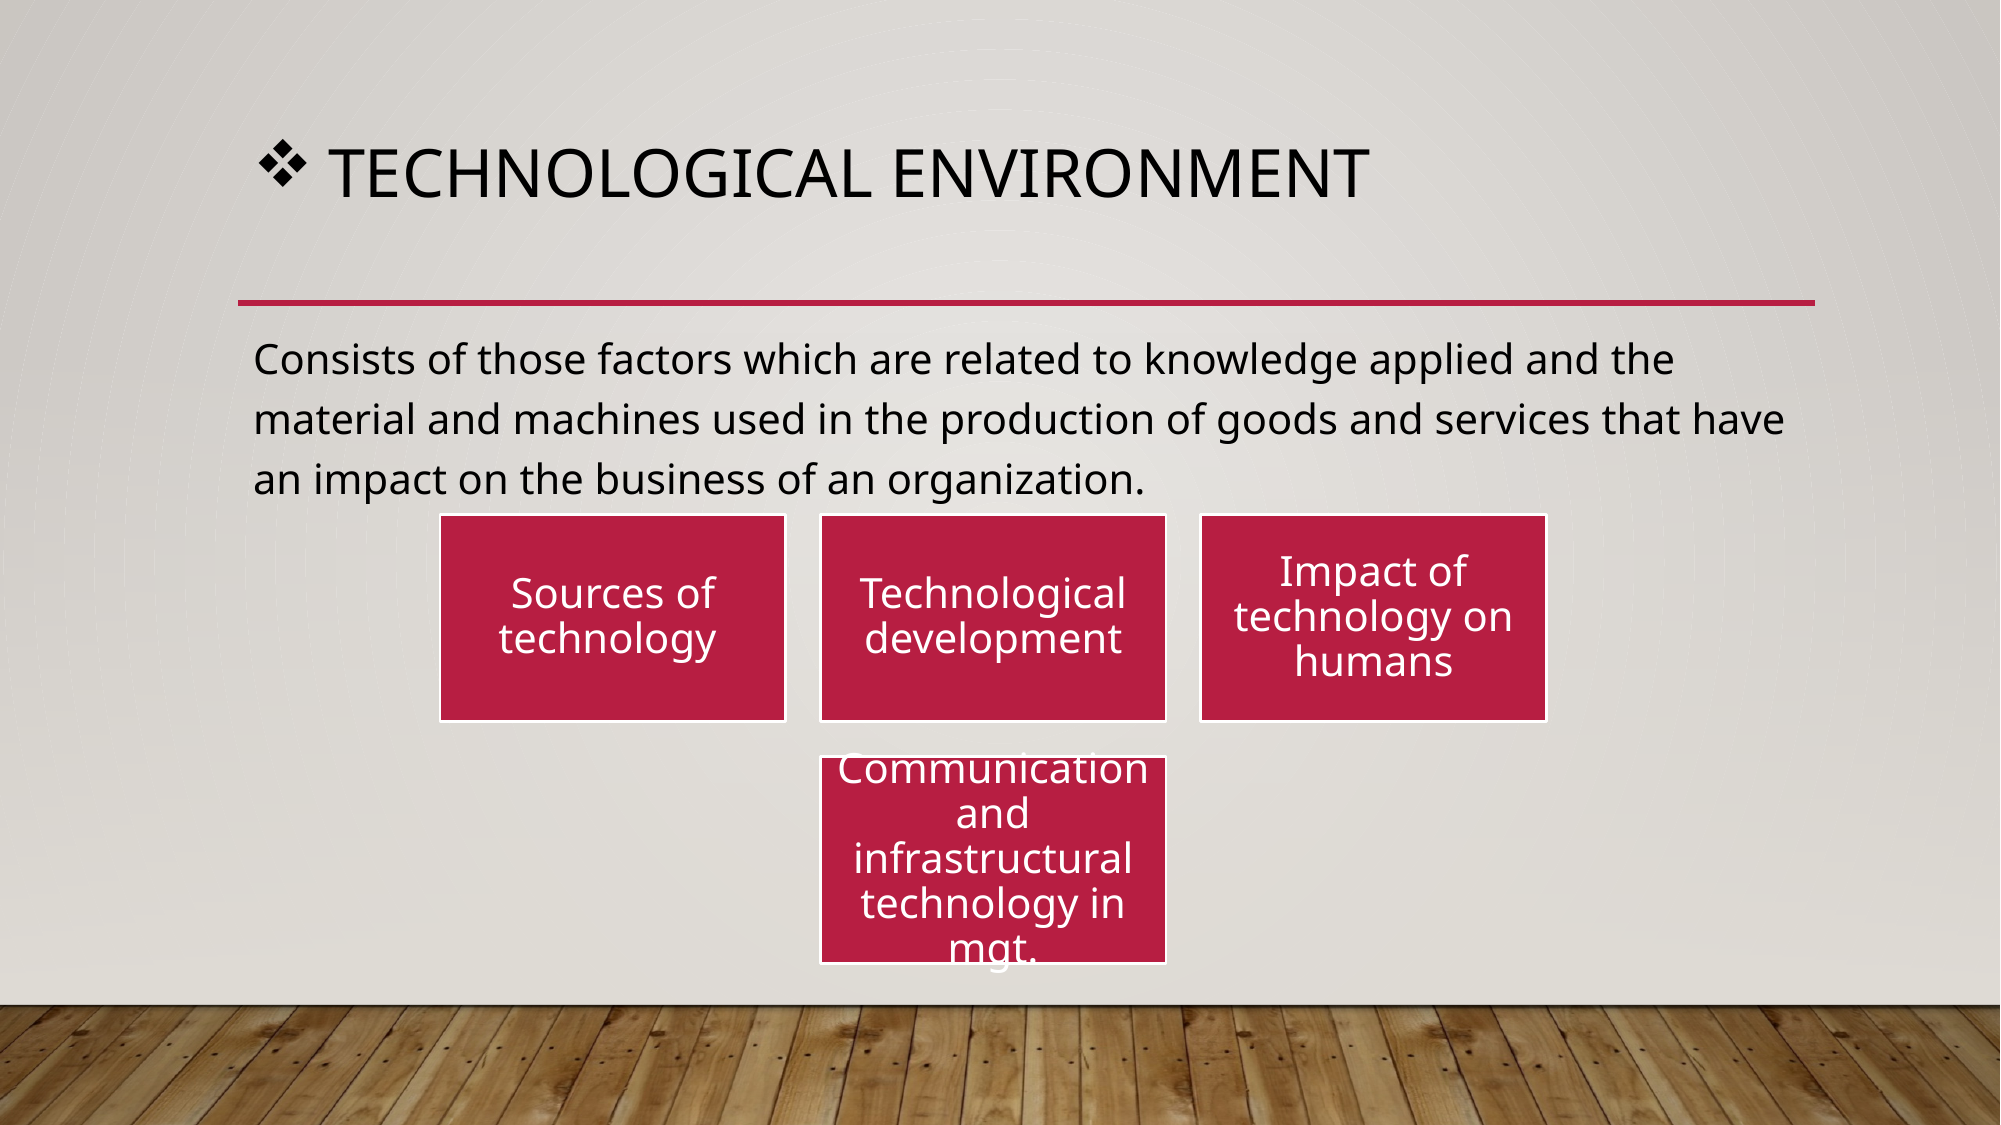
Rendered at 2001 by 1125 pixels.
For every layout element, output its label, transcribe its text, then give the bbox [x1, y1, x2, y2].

picture [0, 1005, 2000, 1125]
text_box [326, 513, 1661, 965]
title Technological environment [238, 131, 1814, 292]
list Consists of those factors which are related to knowledge applied and the material and machines used in the production of goods and services that have an impact on the business of an organization. [238, 315, 1814, 1013]
